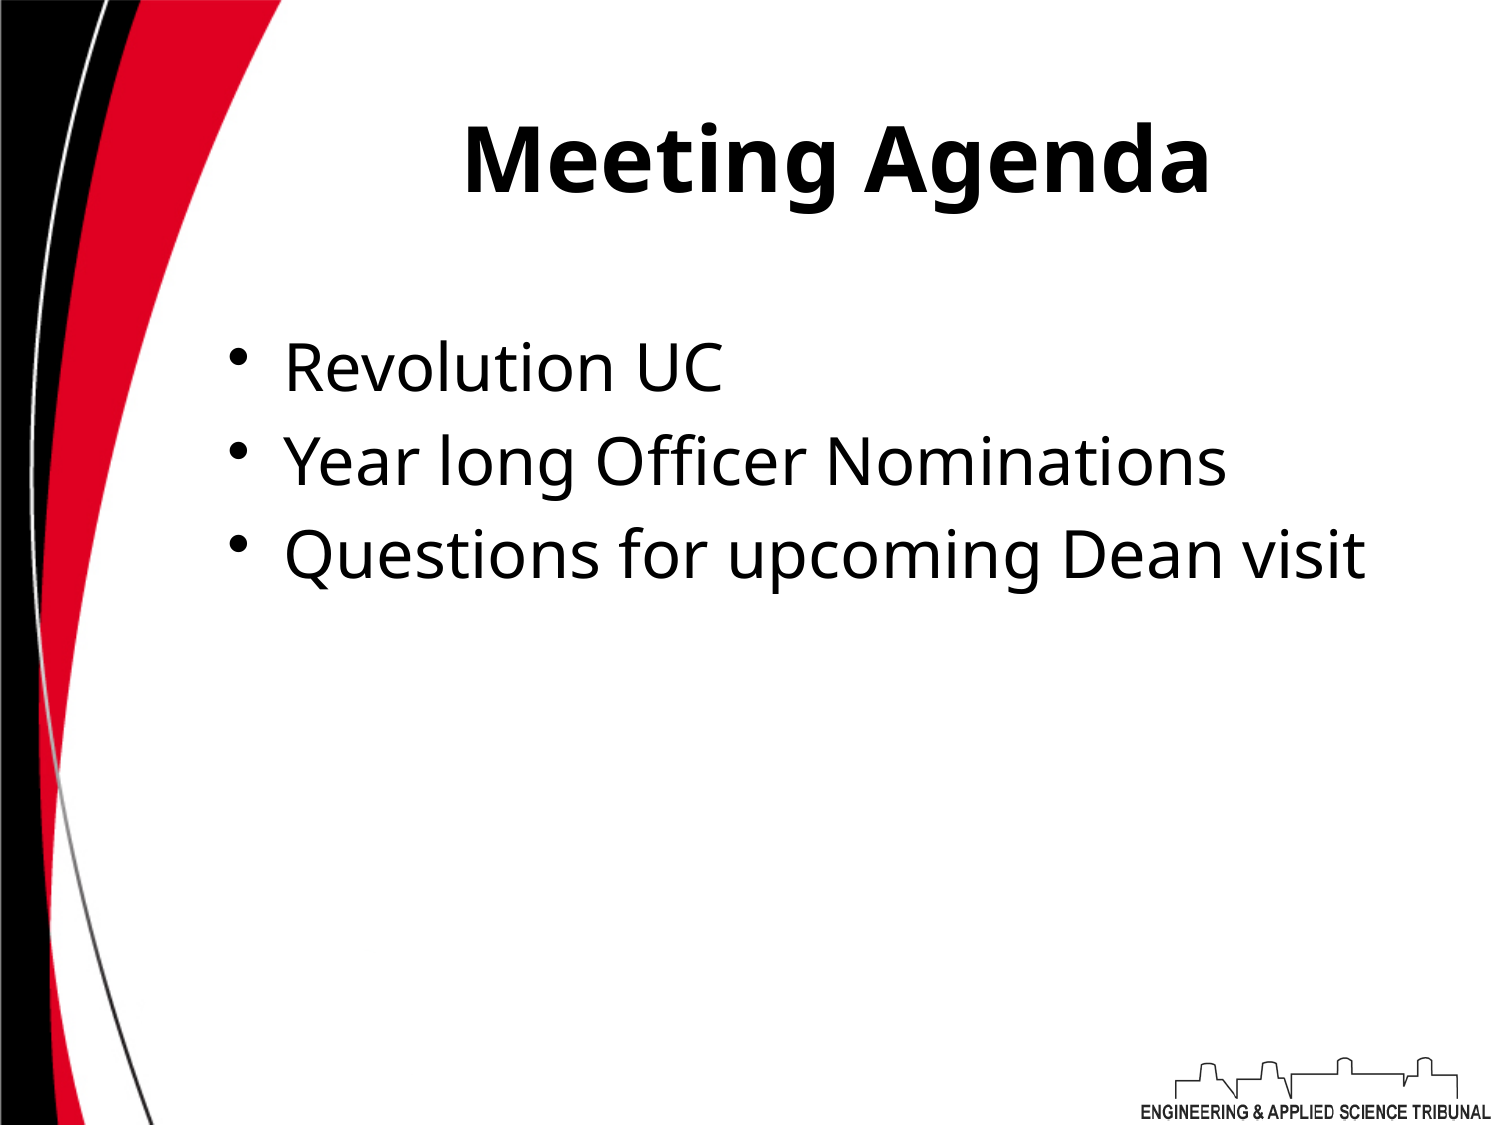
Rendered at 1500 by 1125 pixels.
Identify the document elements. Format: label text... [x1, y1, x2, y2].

text_box [191, 287, 1438, 913]
picture [0, 0, 422, 1125]
picture [1137, 1057, 1495, 1121]
text_box Meeting Agenda [237, 62, 1438, 250]
list Revolution UC Year long Officer Nominations Questions for upcoming Dean visit [212, 317, 1475, 900]
